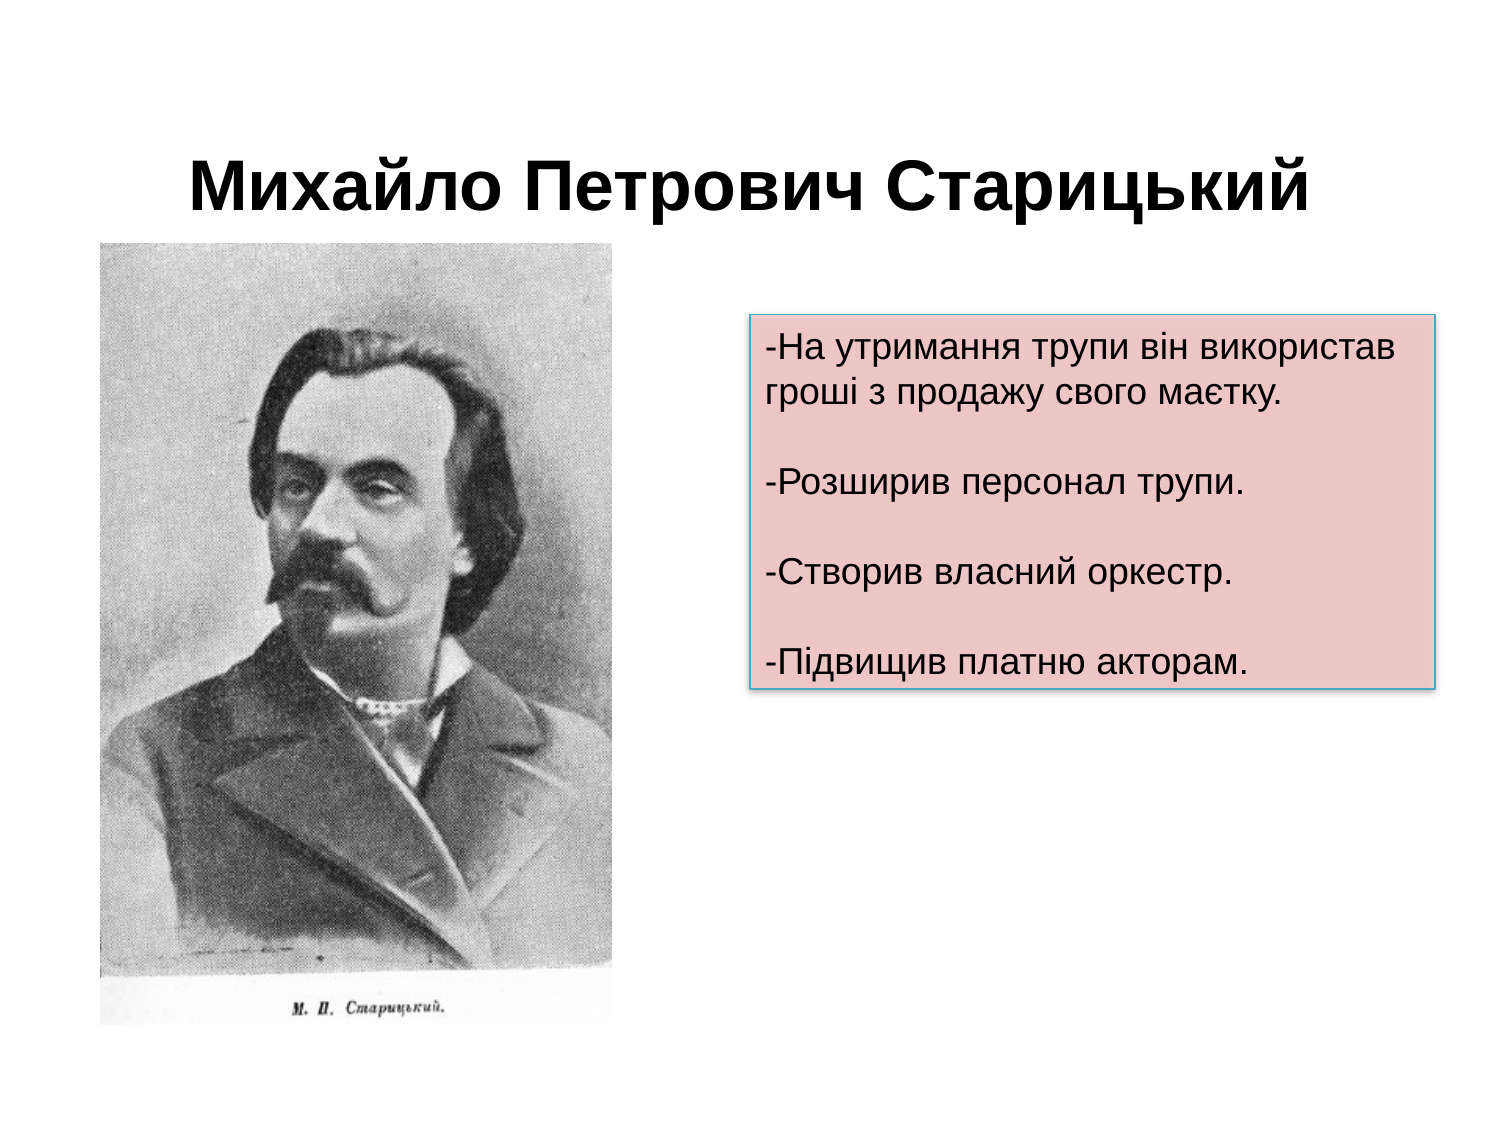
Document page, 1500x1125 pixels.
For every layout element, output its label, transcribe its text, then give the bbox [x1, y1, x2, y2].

text_box -На утримання трупи він використав гроші з продажу свого маєтку. -Розширив персонал трупи. -Створив власний оркестр. -Підвищив платню акторам. [749, 314, 1436, 690]
picture [100, 243, 612, 1025]
title Михайло Петрович Старицький [75, 45, 1425, 233]
